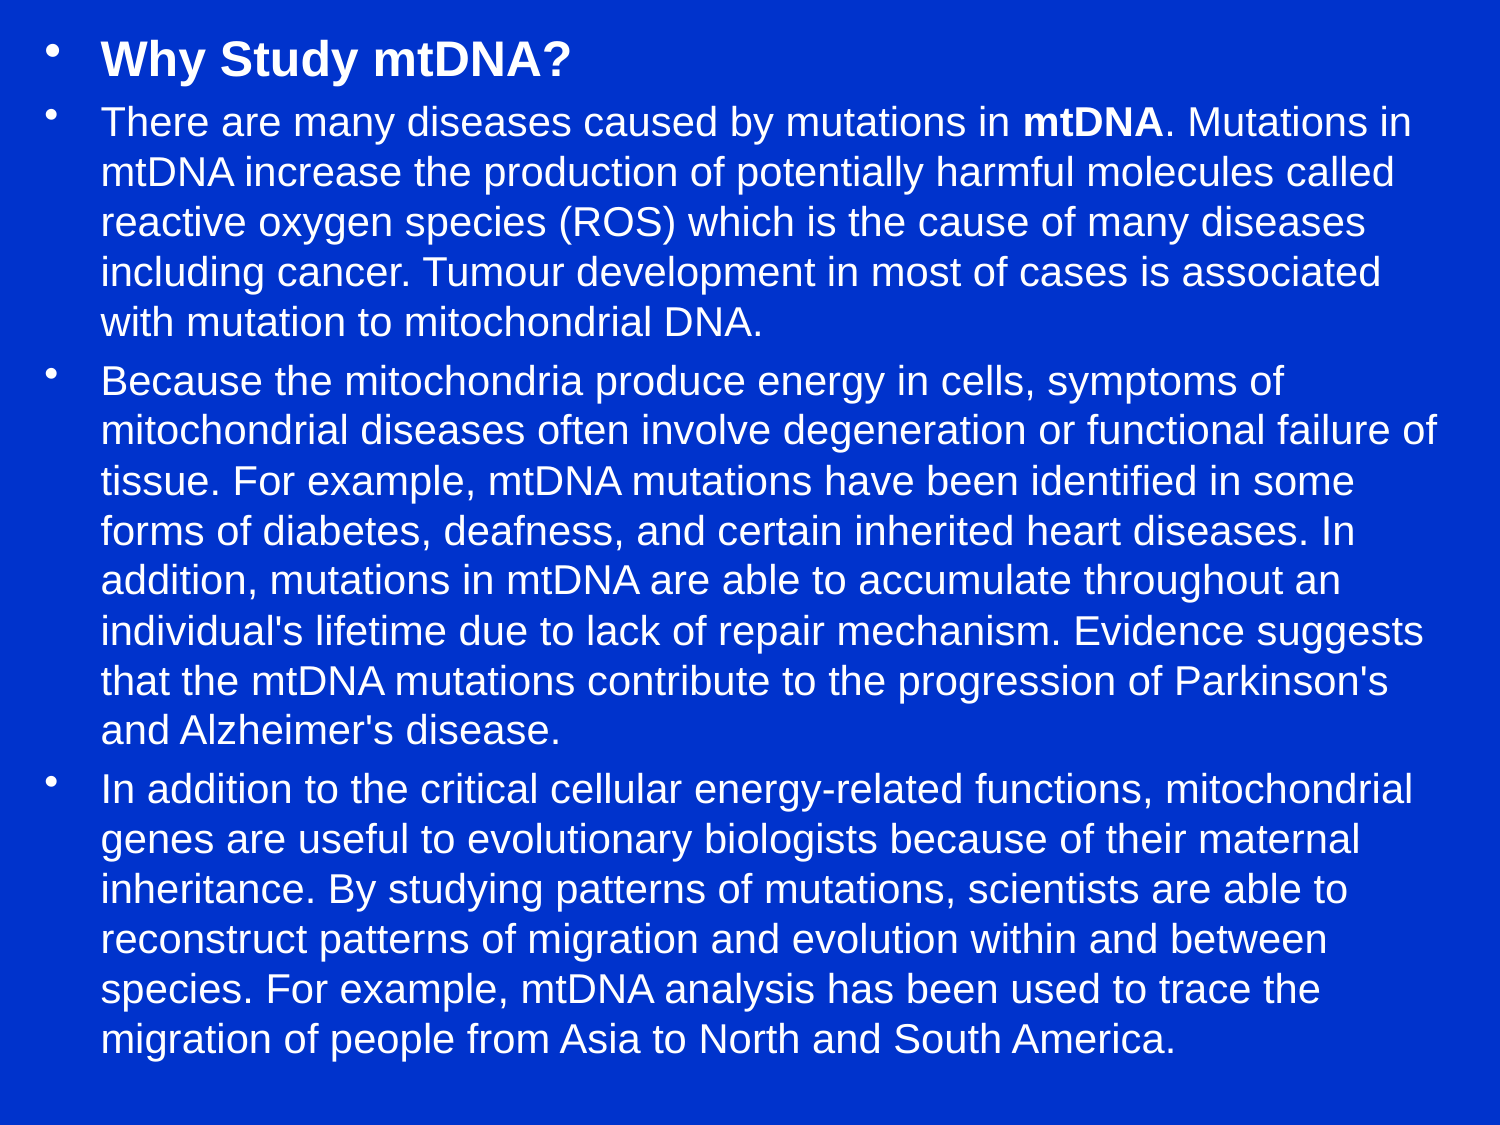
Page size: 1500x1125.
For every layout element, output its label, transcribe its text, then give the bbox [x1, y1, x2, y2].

list Why Study mtDNA? There are many diseases caused by mutations in mtDNA. Mutations in mtDNA increase the production of potentially harmful molecules called reactive oxygen species (ROS) which is the cause of many diseases including cancer. Tumour development in most of cases is associated with mutation to mitochondrial DNA. Because the mitochondria produce energy in cells, symptoms of mitochondrial diseases often involve degeneration or functional failure of tissue. For example, mtDNA mutations have been identified in some forms of diabetes, deafness, and certain inherited heart diseases. In addition, mutations in mtDNA are able to accumulate throughout an individual's lifetime due to lack of repair mechanism. Evidence suggests that the mtDNA mutations contribute to the progression of Parkinson's and Alzheimer's disease. In addition to the critical cellular energy-related functions, mitochondrial genes are useful to evolutionary biologists because of their maternal inheritance. By studying patterns of mutations, scientists are able to reconstruct patterns of migration and evolution within and between species. For example, mtDNA analysis has been used to trace the migration of people from Asia to North and South America. [29, 19, 1471, 1106]
